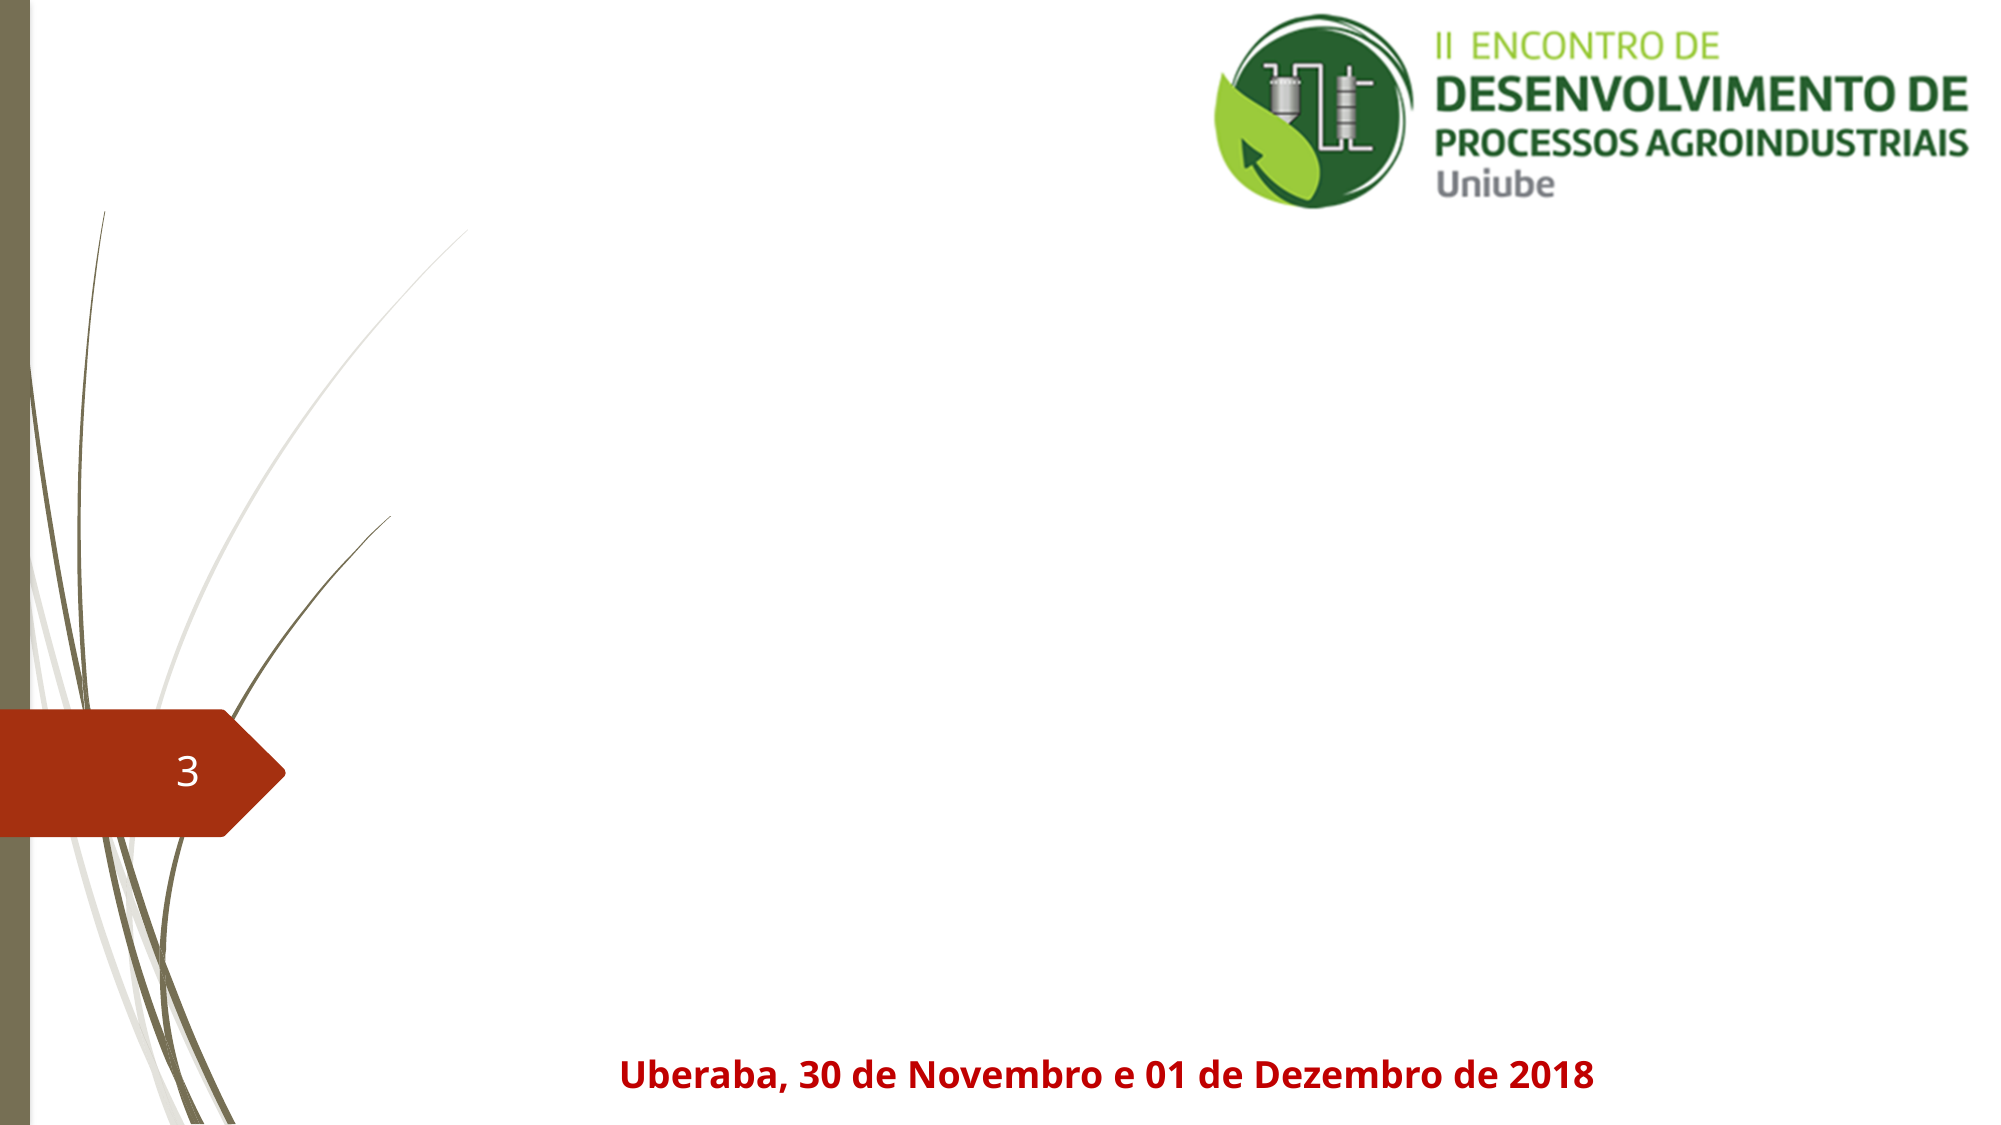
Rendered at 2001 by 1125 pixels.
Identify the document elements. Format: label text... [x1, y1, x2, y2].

slide_number 3 [87, 743, 216, 803]
picture [1172, 1, 2000, 218]
footer Uberaba, 30 de Novembro e 01 de Dezembro de 2018 [482, 1043, 1733, 1103]
